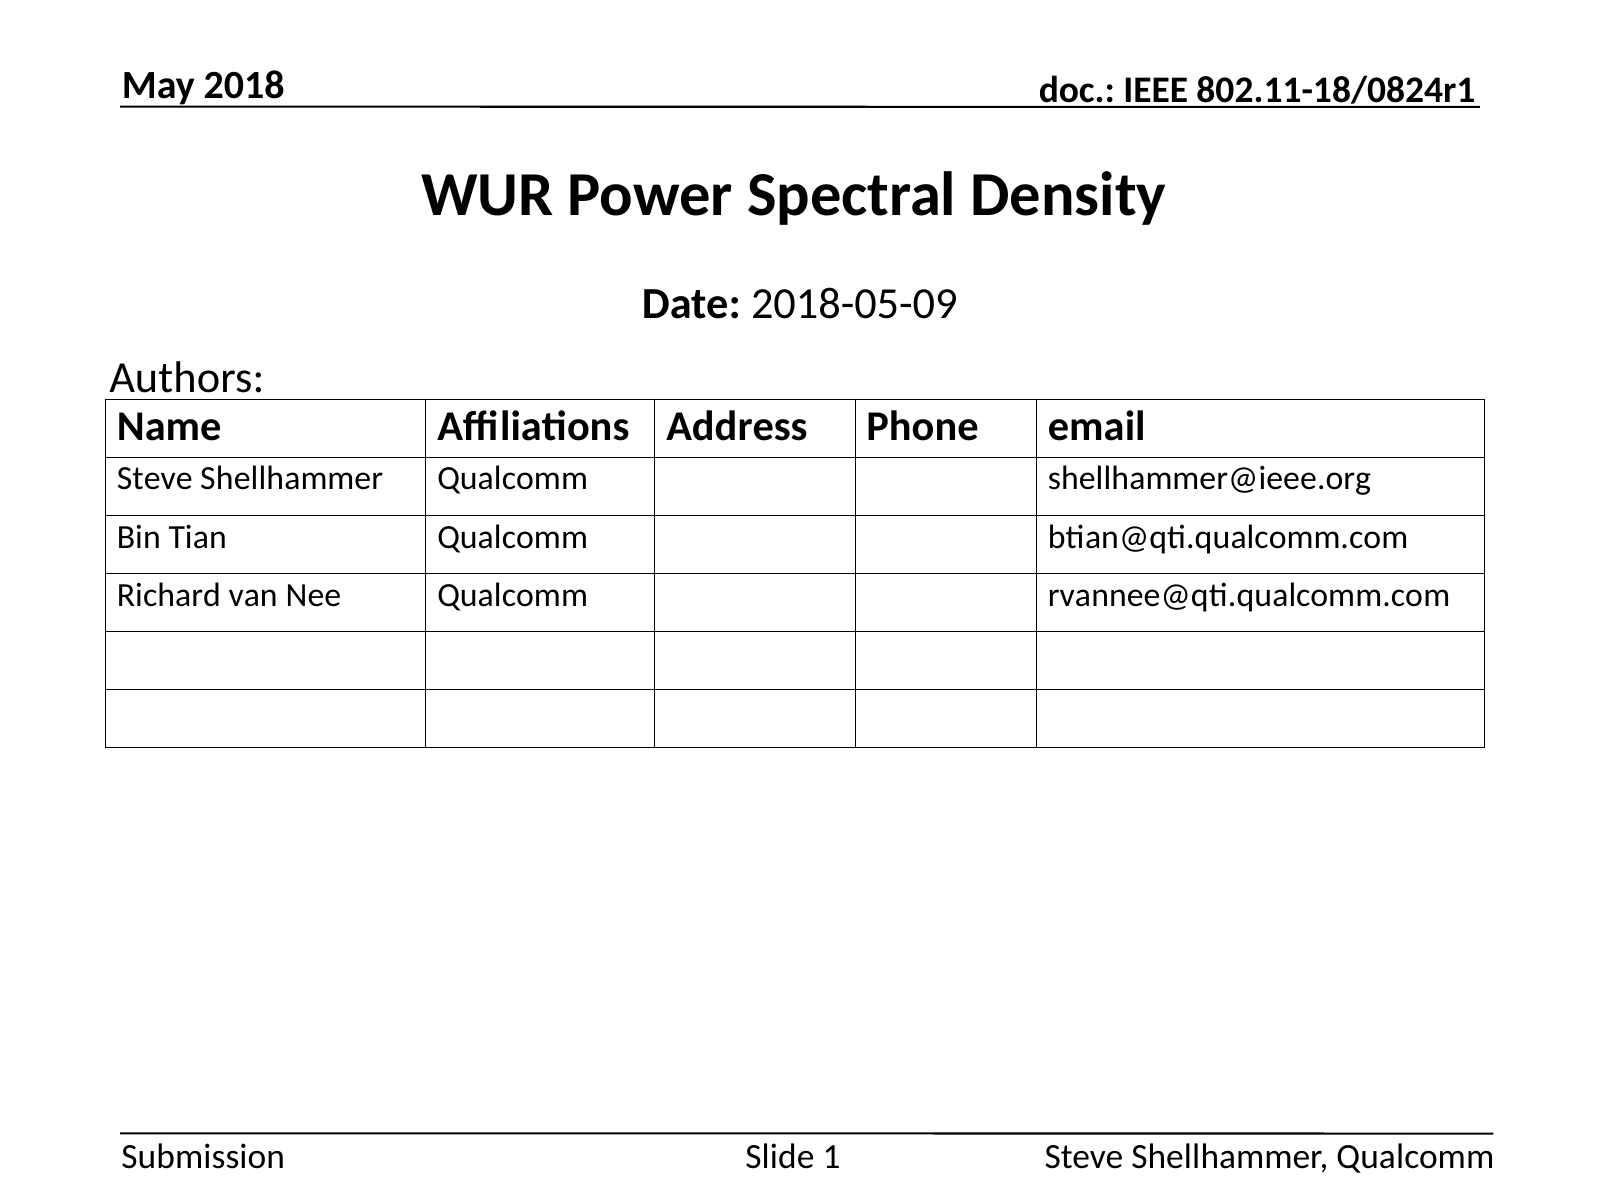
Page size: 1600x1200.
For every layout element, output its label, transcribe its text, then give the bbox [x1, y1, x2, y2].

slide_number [121, 58, 526, 107]
title WUR Power Spectral Density [49, 113, 1539, 267]
text_box Authors: [93, 339, 347, 397]
list Date: 2018-05-09 [119, 266, 1481, 337]
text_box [89, 398, 1507, 819]
slide_number Slide 1 [733, 1132, 854, 1197]
footer Steve Shellhammer, Qualcomm [962, 1132, 1495, 1165]
